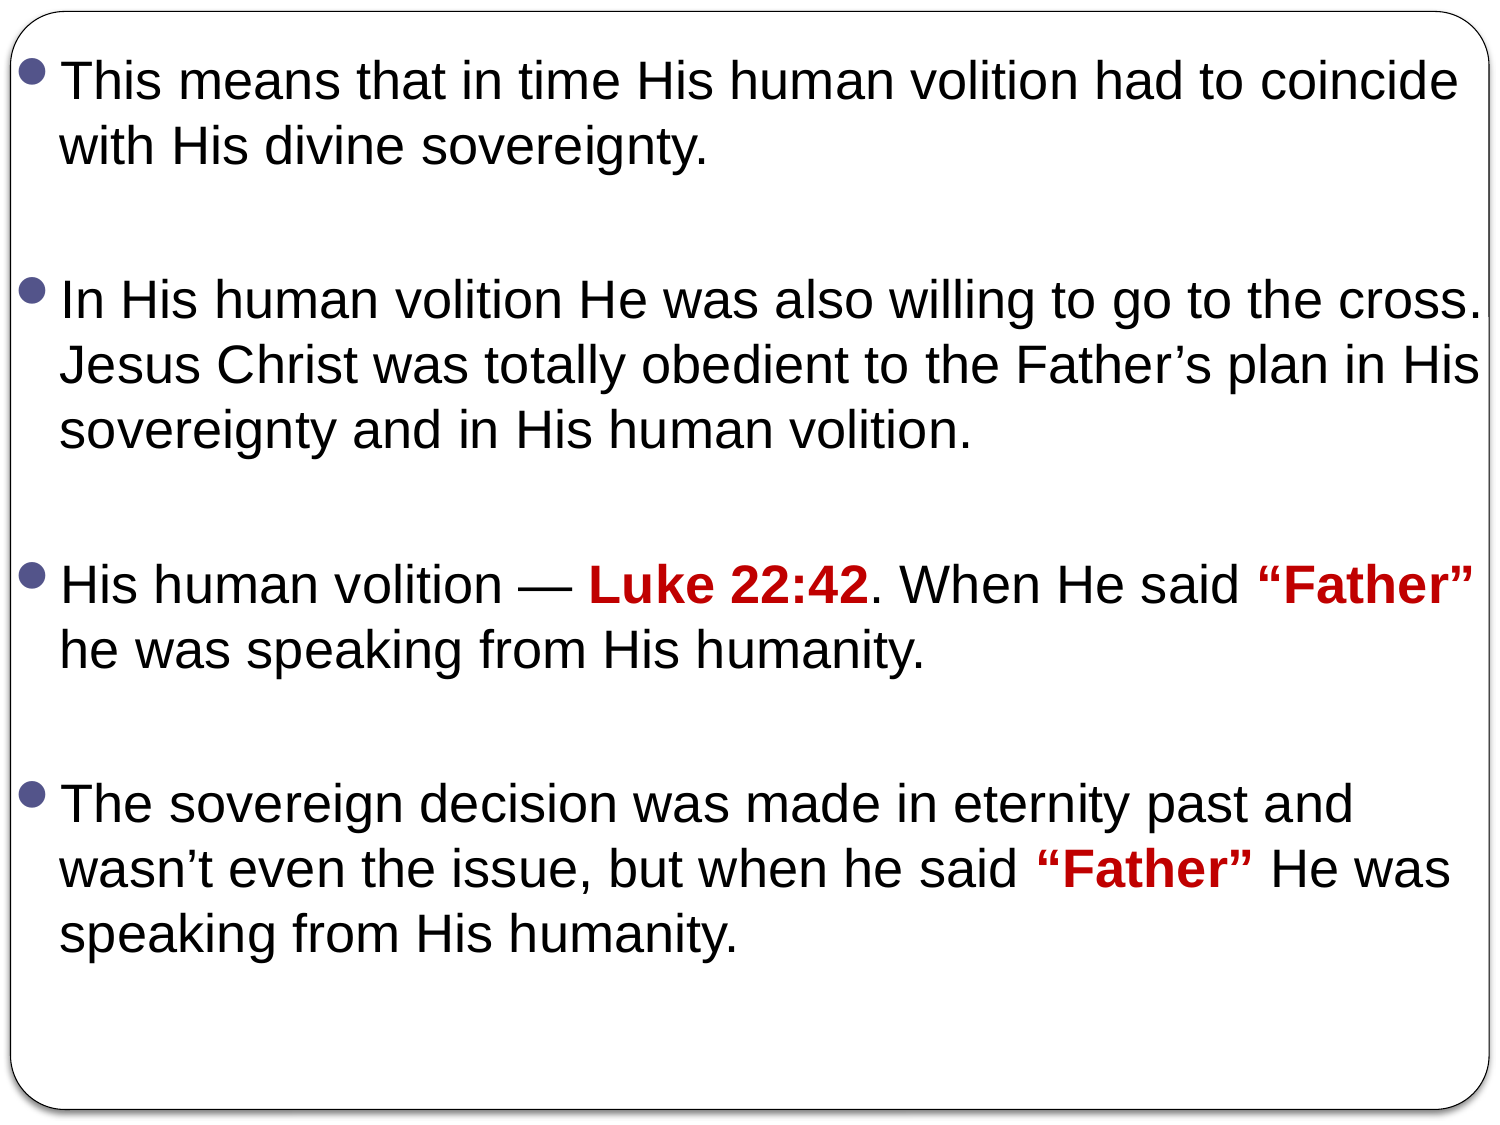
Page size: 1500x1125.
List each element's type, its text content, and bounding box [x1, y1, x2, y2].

list This means that in time His human volition had to coincide with His divine sovereignty. In His human volition He was also willing to go to the cross. Jesus Christ was totally obedient to the Father’s plan in His sovereignty and in His human volition. His human volition — Luke 22:42. When He said “Father” he was speaking from His humanity. The sovereign decision was made in eternity past and wasn’t even the issue, but when he said “Father” He was speaking from His humanity. [0, 37, 1500, 1125]
